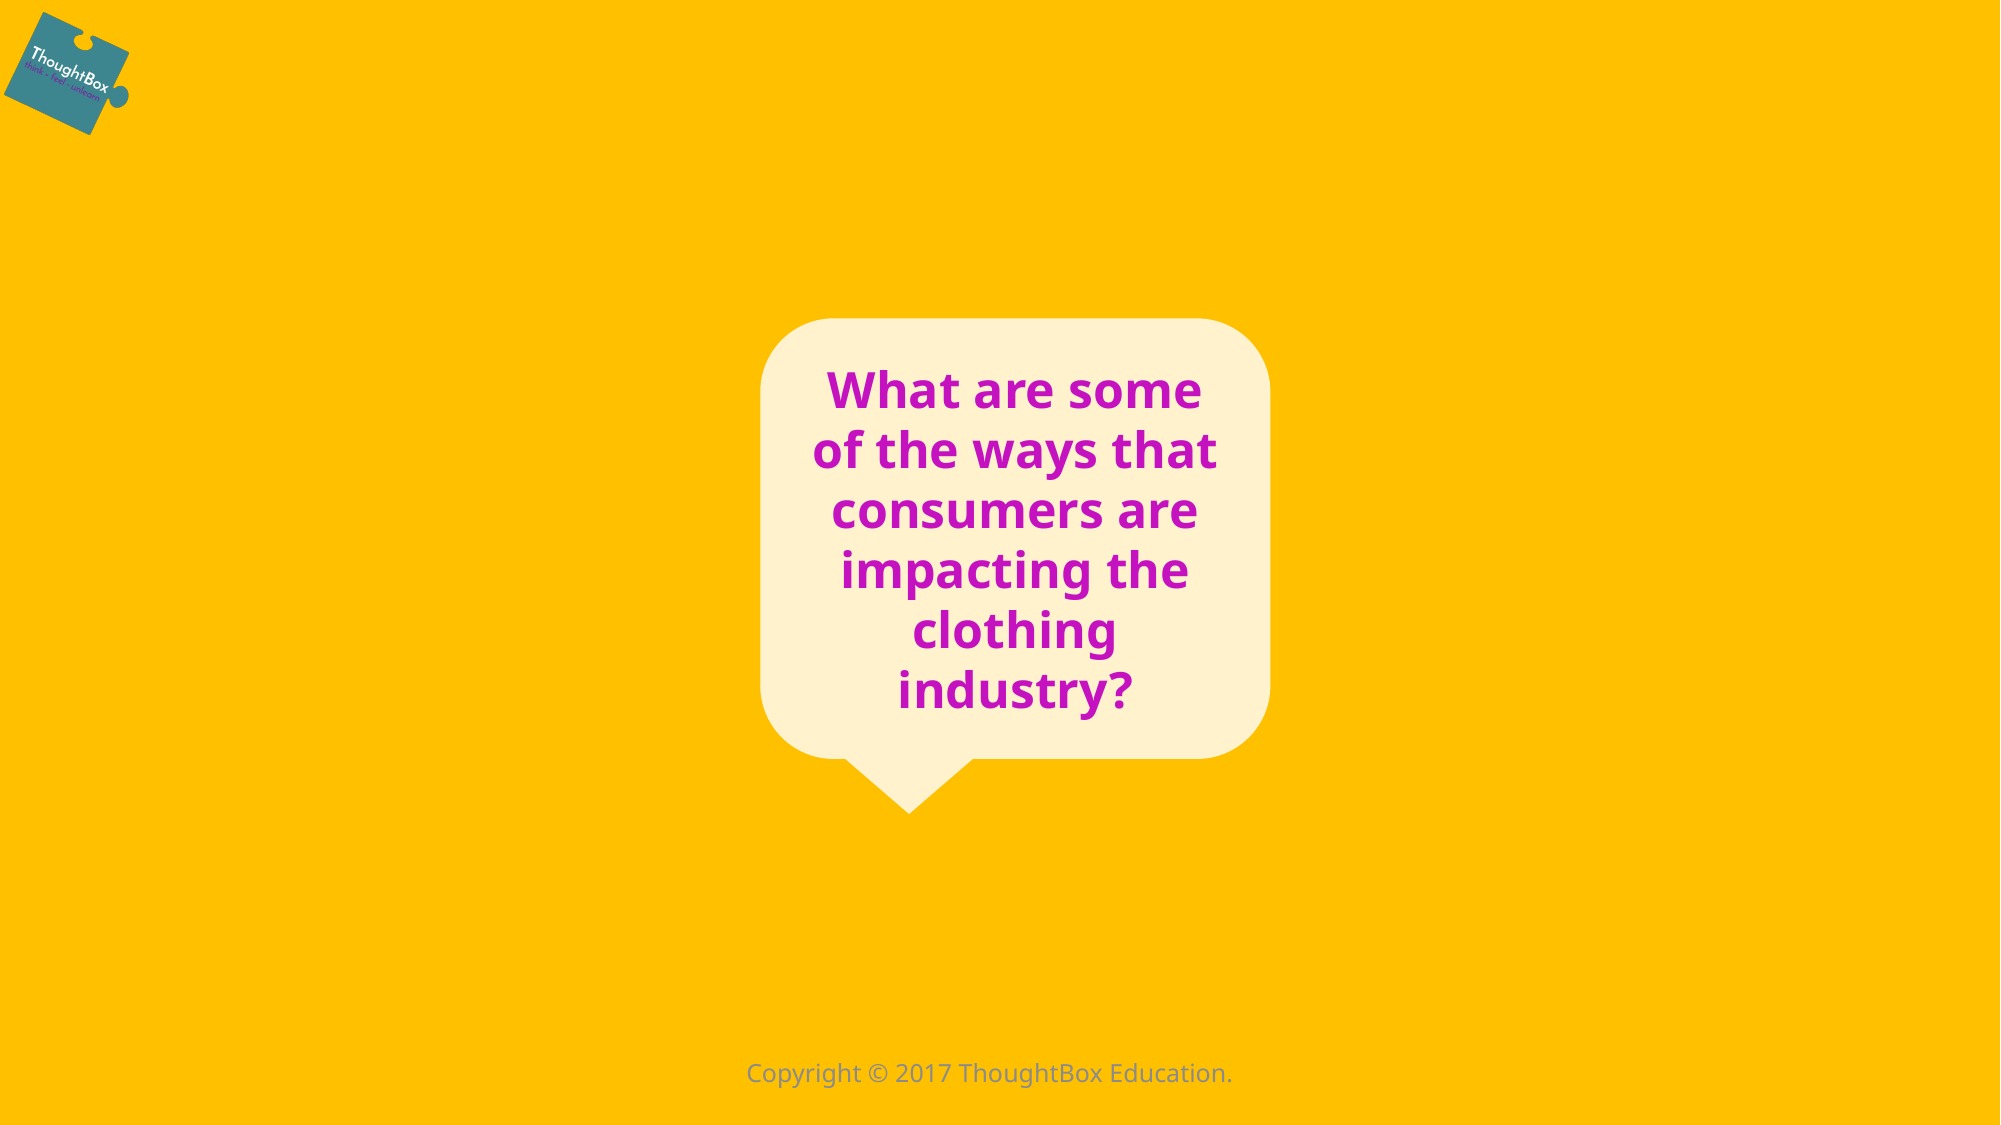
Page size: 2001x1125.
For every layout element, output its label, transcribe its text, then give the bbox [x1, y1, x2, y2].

picture [4, 12, 129, 135]
footer Copyright © 2017 ThoughtBox Education. [662, 1042, 1338, 1103]
text_box What are some of the ways that consumers are impacting the clothing industry? [759, 317, 1272, 816]
